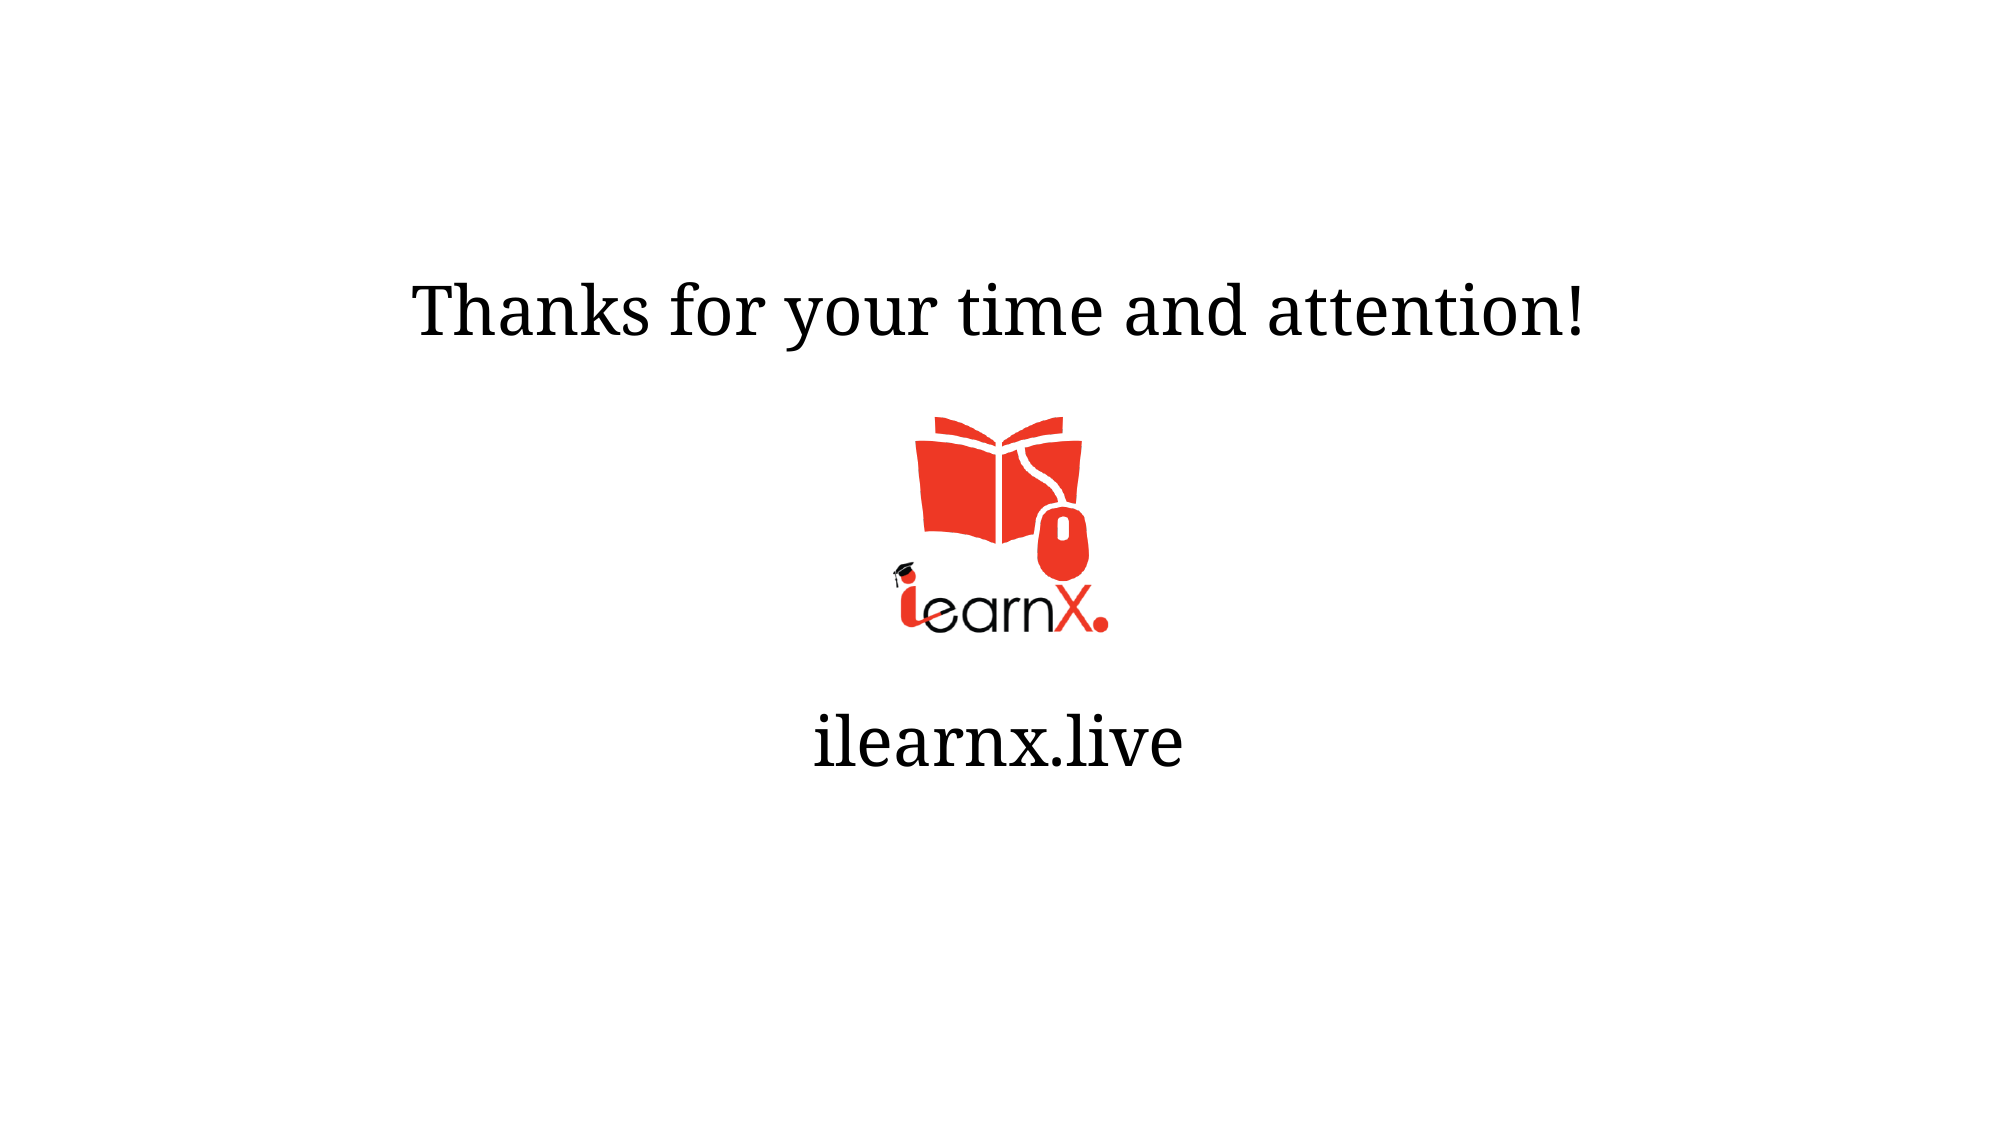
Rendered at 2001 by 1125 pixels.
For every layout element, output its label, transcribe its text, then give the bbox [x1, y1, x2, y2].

picture [889, 413, 1111, 635]
text_box Thanks for your time and attention! [0, 259, 2000, 357]
text_box ilearnx.live [0, 689, 2000, 787]
